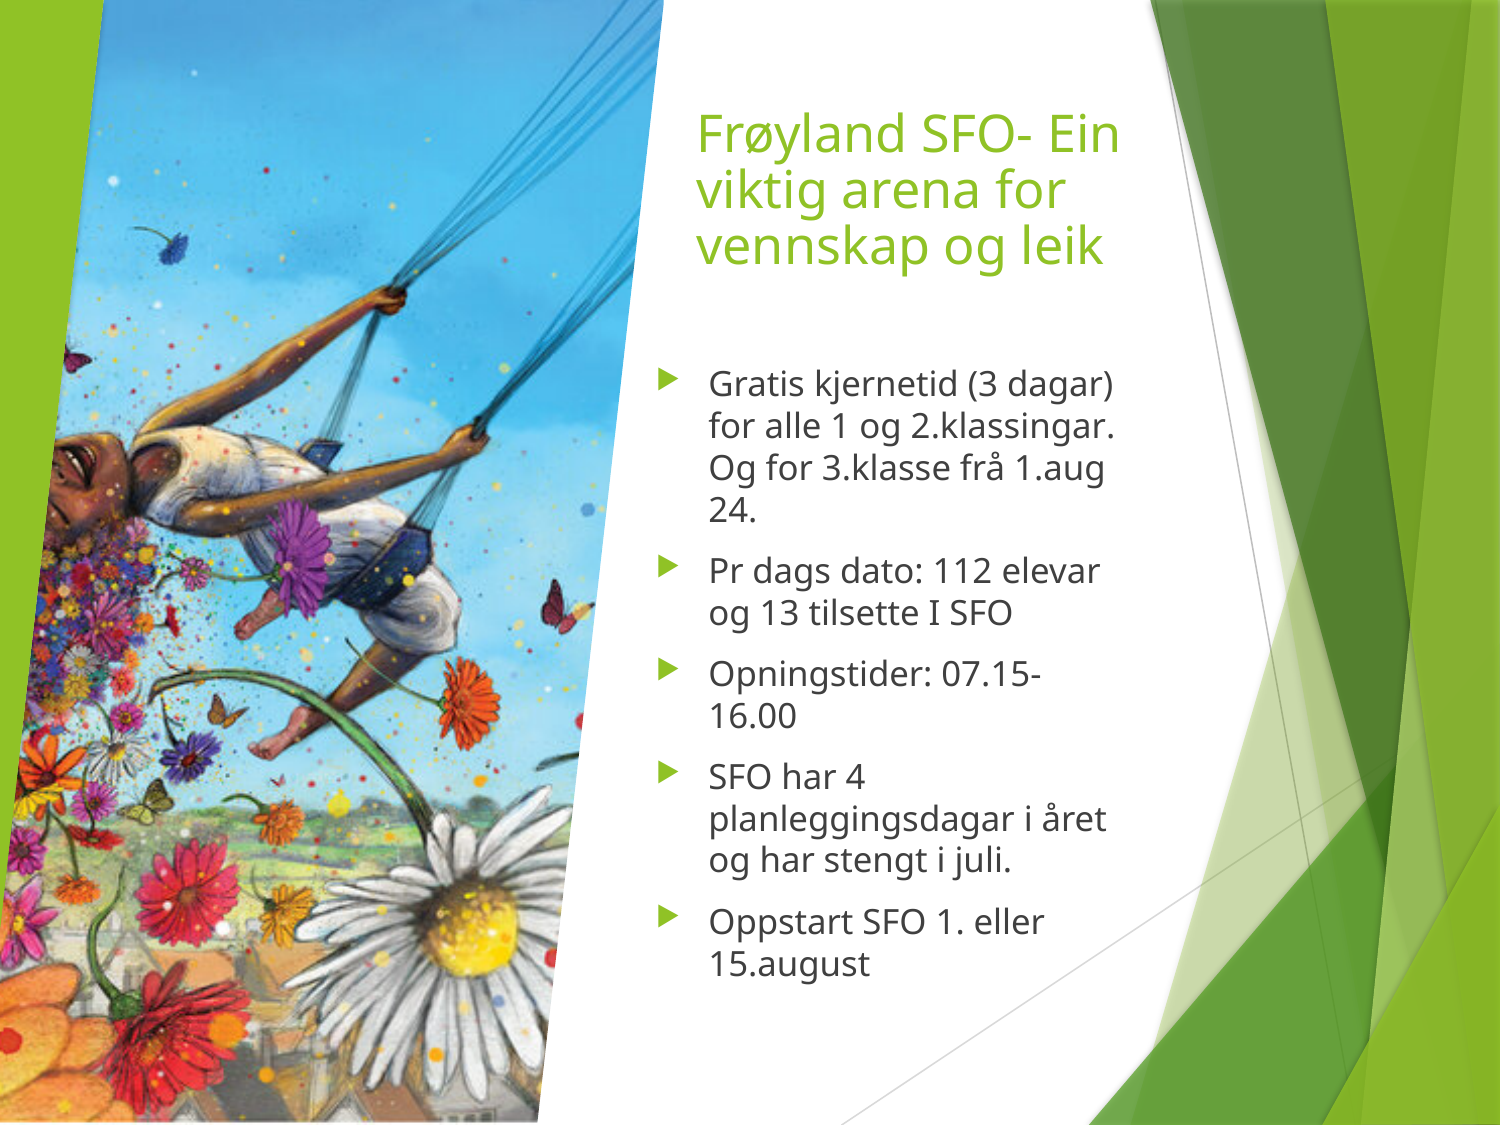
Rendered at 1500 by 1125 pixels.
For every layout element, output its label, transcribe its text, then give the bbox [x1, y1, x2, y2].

picture [0, 0, 665, 1125]
title Frøyland SFO- Ein viktig arena for vennskap og leik [681, 99, 1141, 317]
list Gratis kjernetid (3 dagar) for alle 1 og 2.klassingar. Og for 3.klasse frå 1.aug 24. Pr dags dato: 112 elevar og 13 tilsette I SFO Opningstider: 07.15-16.00 SFO har 4 planleggingsdagar i året og har stengt i juli. Oppstart SFO 1. eller 15.august [670, 354, 1141, 992]
